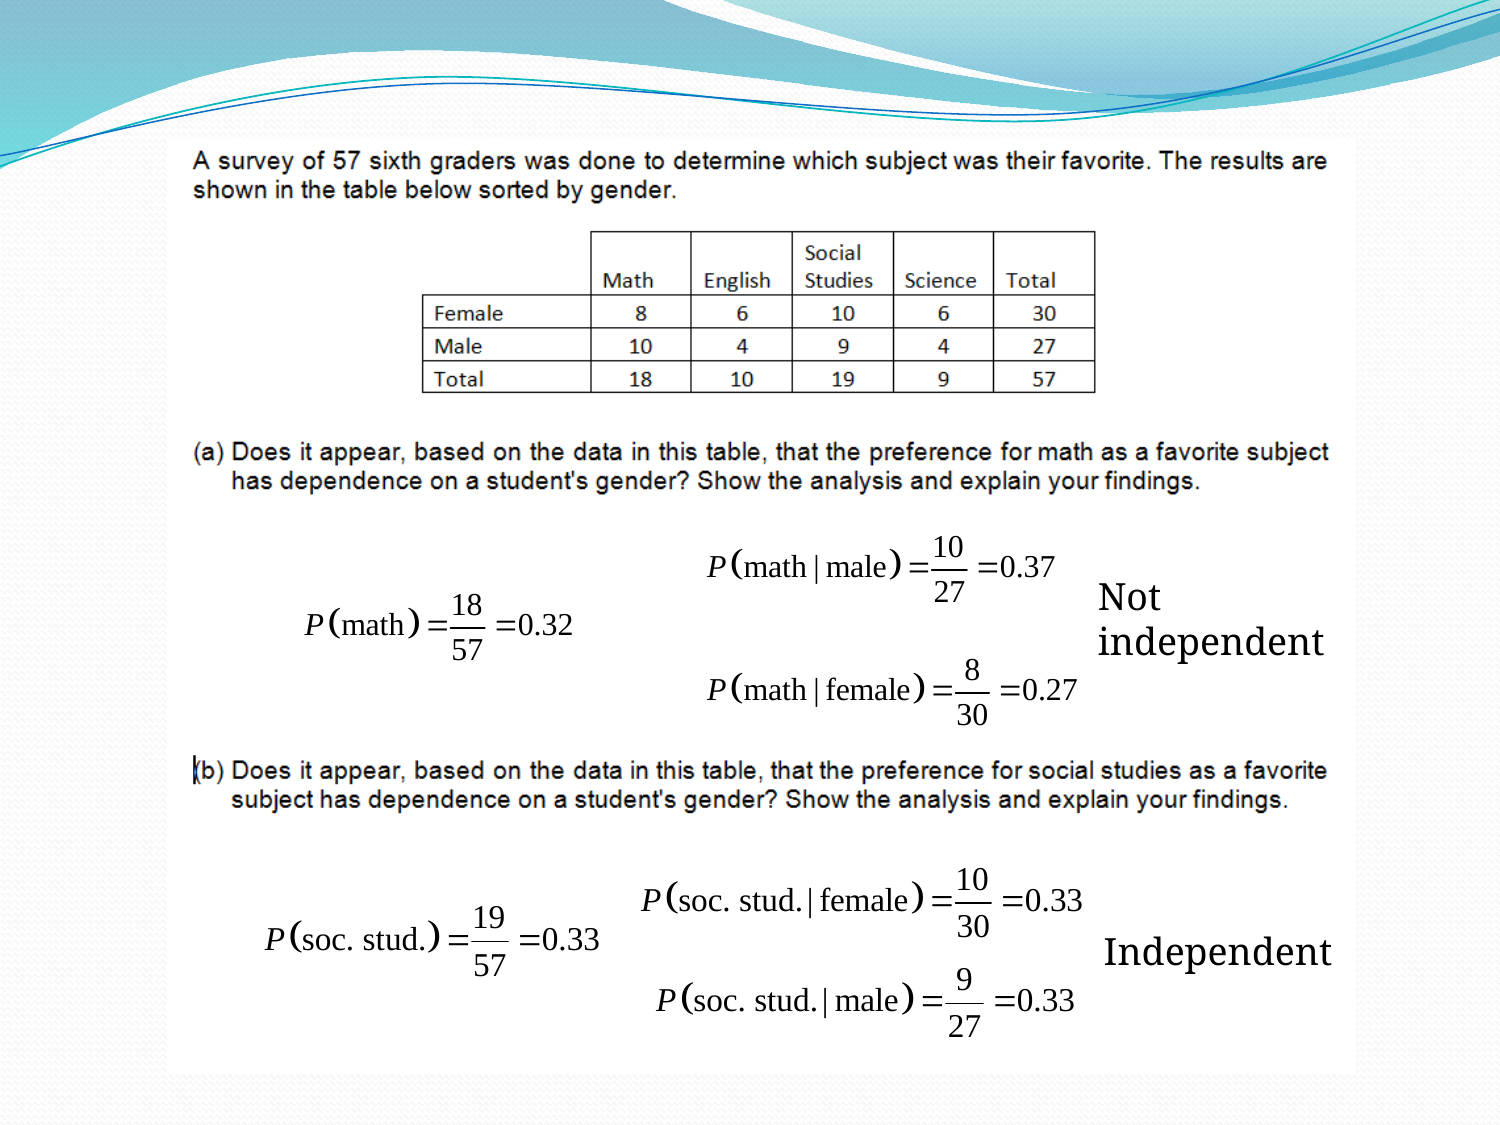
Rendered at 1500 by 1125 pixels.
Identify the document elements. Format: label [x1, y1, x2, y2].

picture [166, 139, 1357, 1074]
text_box [298, 584, 578, 668]
text_box [634, 857, 1089, 945]
text_box [700, 527, 1063, 610]
text_box [258, 896, 607, 984]
text_box [649, 958, 1082, 1046]
text_box [701, 650, 1084, 733]
